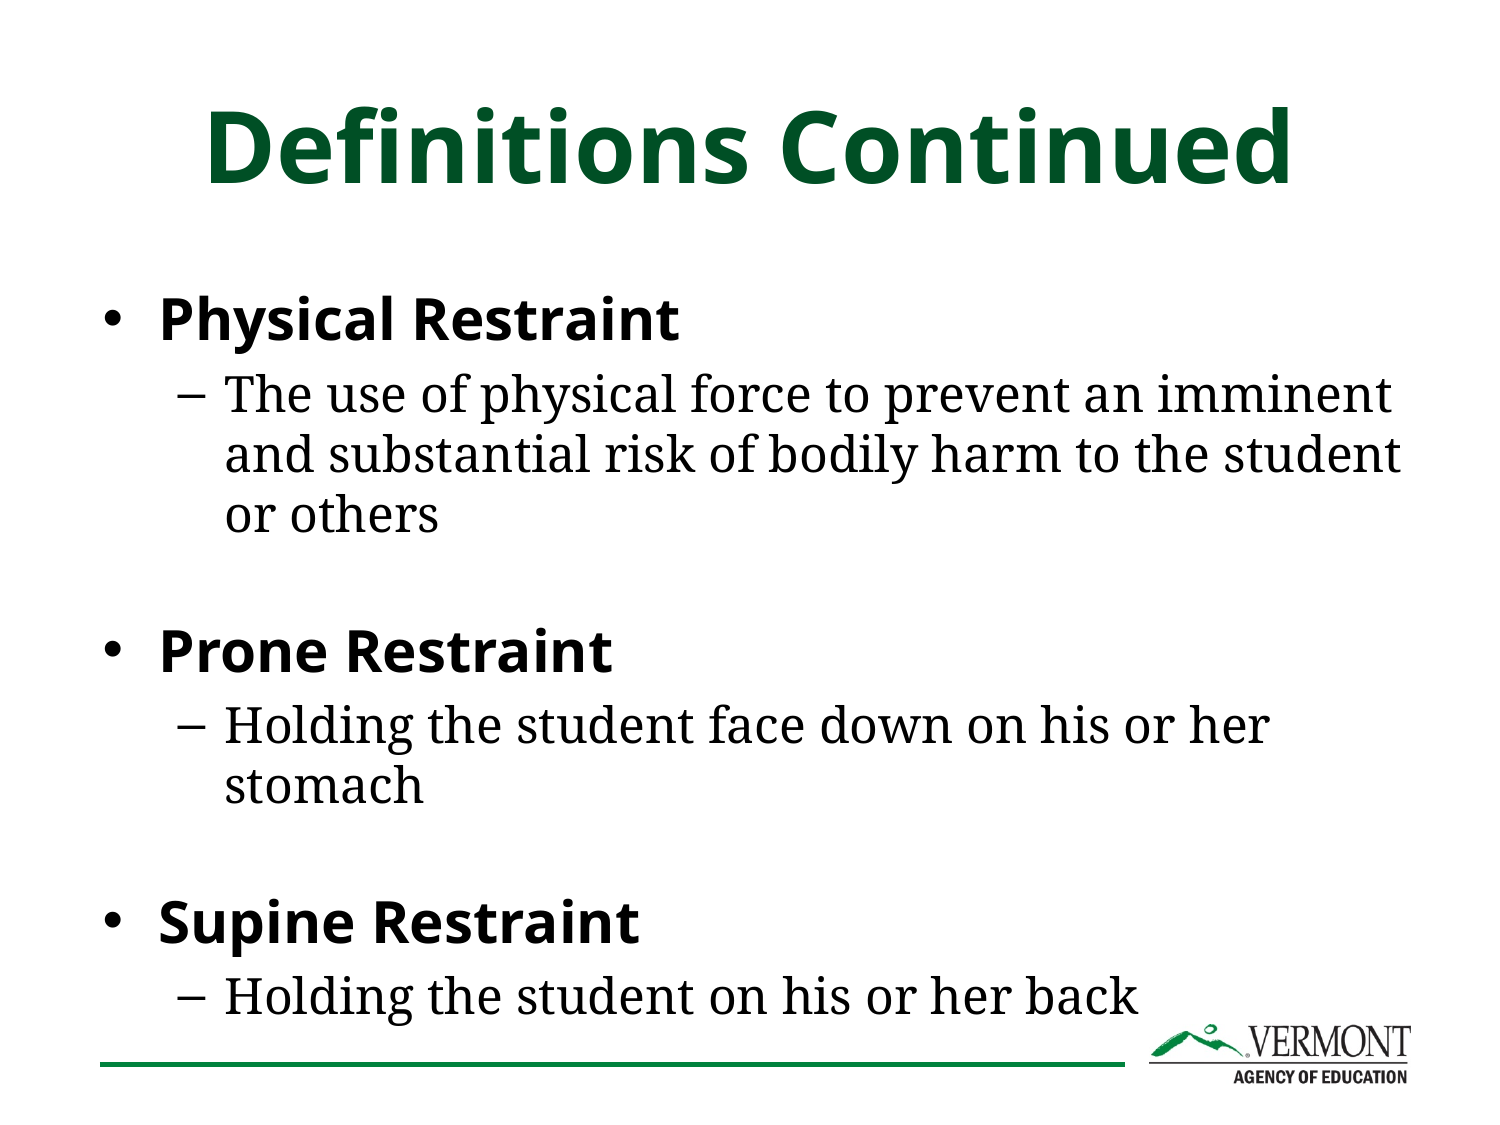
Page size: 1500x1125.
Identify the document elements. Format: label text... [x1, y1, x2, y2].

title Definitions Continued [75, 50, 1425, 238]
picture [1149, 1024, 1411, 1101]
list Physical Restraint The use of physical force to prevent an imminent and substantial risk of bodily harm to the student or others Prone Restraint Holding the student face down on his or her stomach Supine Restraint Holding the student on his or her back [87, 275, 1425, 975]
